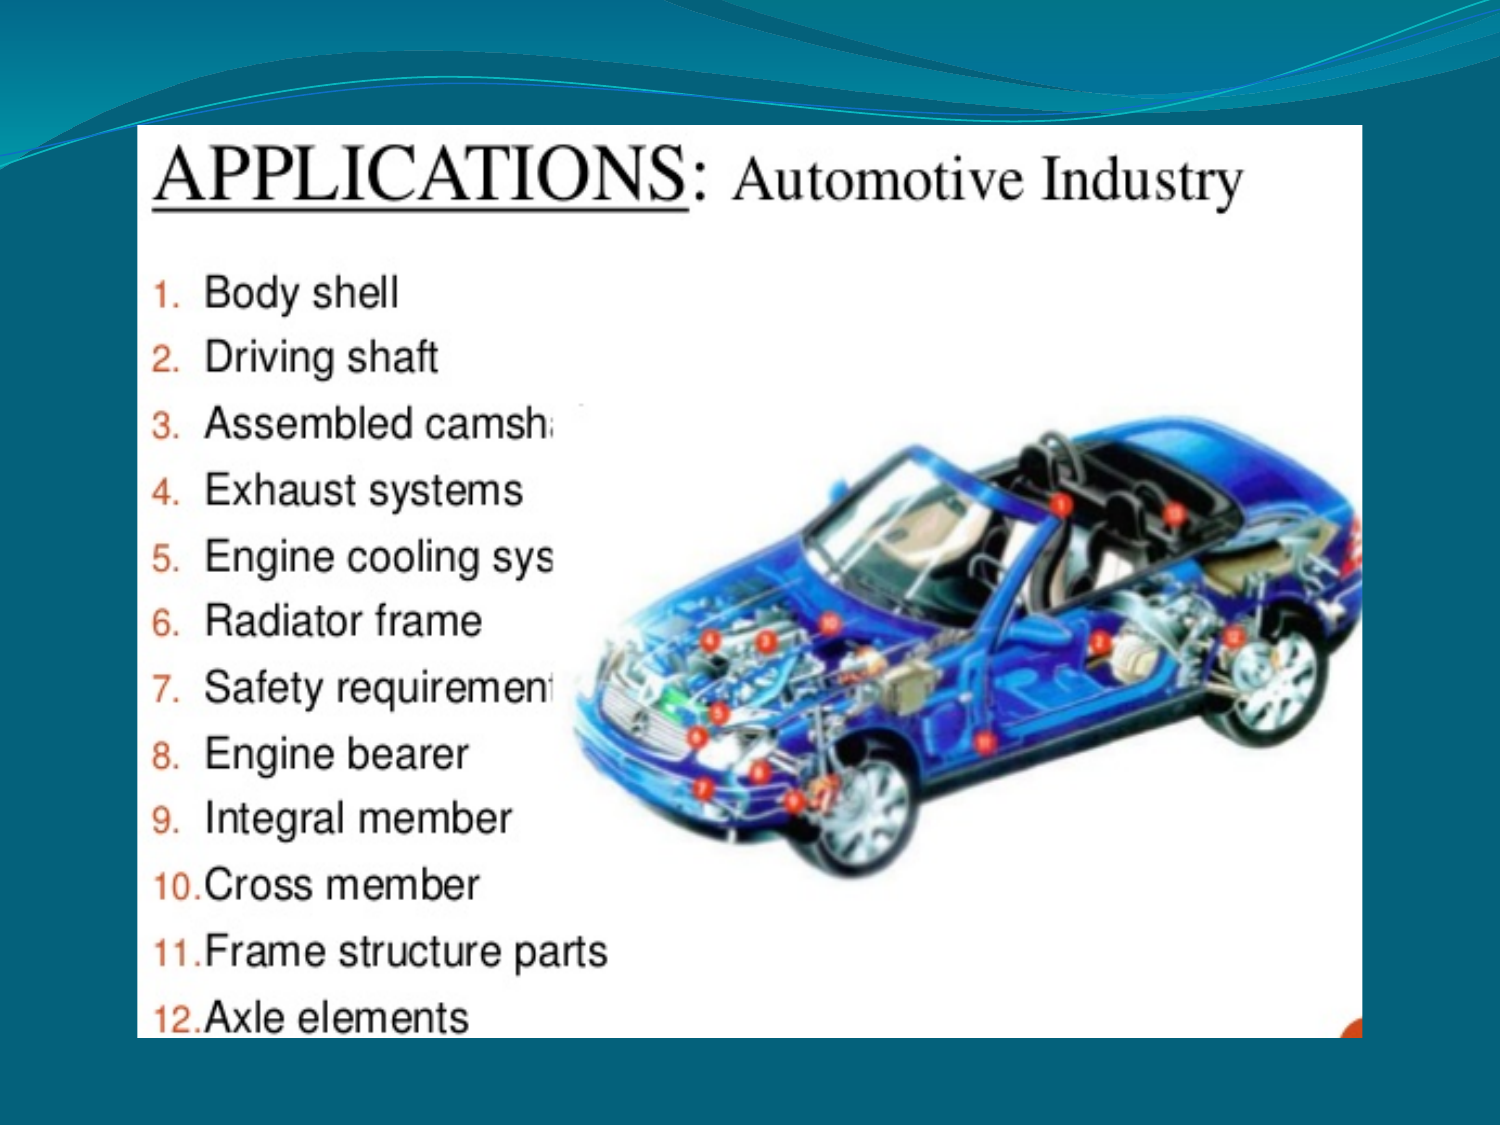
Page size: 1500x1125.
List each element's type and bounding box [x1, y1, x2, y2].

picture [138, 124, 1362, 1037]
